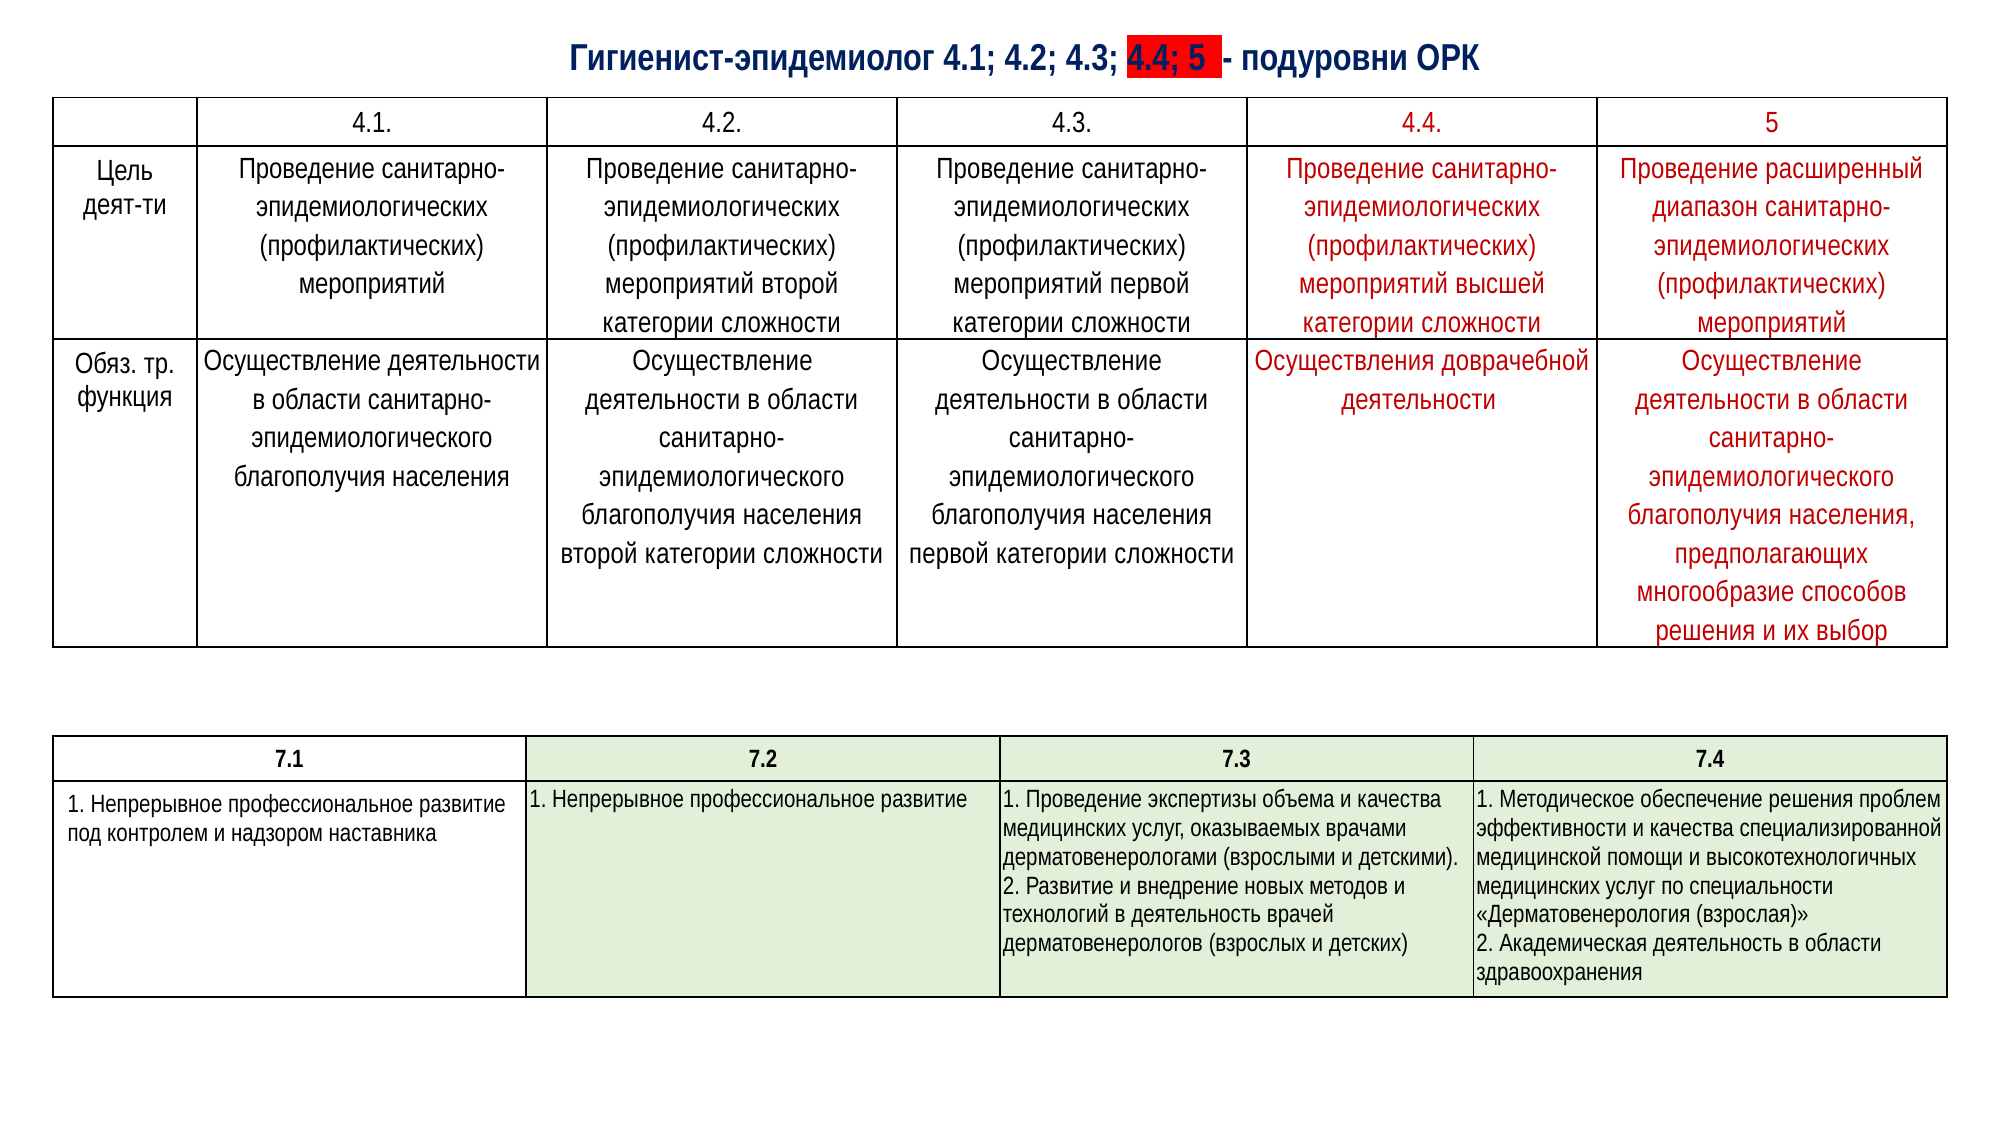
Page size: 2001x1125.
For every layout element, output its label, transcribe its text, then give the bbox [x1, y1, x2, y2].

table_header 4.4. [1248, 98, 1596, 145]
table_cell Проведение расширенный диапазон санитарно-эпидемиологических (профилактических) мероприятий [1598, 147, 1946, 338]
table_cell Осуществление деятельности в области санитарно-эпидемиологического благополучия населения первой категории сложности [898, 340, 1246, 646]
table_header 7.2 [527, 737, 999, 780]
table_header 7.1 [54, 737, 525, 780]
table_cell Осуществления доврачебной деятельности [1248, 340, 1596, 646]
table_cell Проведение санитарно-эпидемиологических (профилактических) мероприятий [198, 147, 546, 338]
table_cell Проведение санитарно-эпидемиологических (профилактических) мероприятий высшей категории сложности [1248, 147, 1596, 338]
table_cell Цель деят-ти [54, 147, 196, 338]
table_header 4.2. [548, 98, 896, 145]
table_cell Обяз. тр. функция [54, 340, 196, 646]
table_cell 1. Непрерывное профессиональное развитие [527, 782, 999, 996]
table_cell Проведение санитарно-эпидемиологических (профилактических) мероприятий первой категории сложности [898, 147, 1246, 338]
table_cell Осуществление деятельности в области санитарно-эпидемиологического благополучия населения, предполагающих многообразие способов решения и их выбор [1598, 340, 1946, 646]
table_header 7.3 [1001, 737, 1473, 780]
table_cell Проведение санитарно-эпидемиологических (профилактических) мероприятий второй категории сложности [548, 147, 896, 338]
table_header [54, 98, 196, 145]
table_cell Осуществление деятельности в области санитарно-эпидемиологического благополучия населения [198, 340, 546, 646]
table_cell Осуществление деятельности в области санитарно-эпидемиологического благополучия населения второй категории сложности [548, 340, 896, 646]
table_cell 1. Методическое обеспечение решения проблем эффективности и качества специализированной медицинской помощи и высокотехнологичных медицинских услуг по специальности «Дерматовенерология (взрослая)» 2. Академическая деятельность в области здравоохранения [1474, 782, 1946, 996]
text_box Гигиенист-эпидемиолог 4.1; 4.2; 4.3; 4.4; 5 - подуровни ОРК [554, 25, 1496, 86]
table_header 7.4 [1474, 737, 1946, 780]
table_header 5 [1598, 98, 1946, 145]
table_cell 1. Непрерывное профессиональное развитие под контролем и надзором наставника [54, 782, 525, 996]
table_header 4.3. [898, 98, 1246, 145]
table_cell 1. Проведение экспертизы объема и качества медицинских услуг, оказываемых врачами дерматовенерологами (взрослыми и детскими). 2. Развитие и внедрение новых методов и технологий в деятельность врачей дерматовенерологов (взрослых и детских) [1001, 782, 1473, 996]
table_header 4.1. [198, 98, 546, 145]
